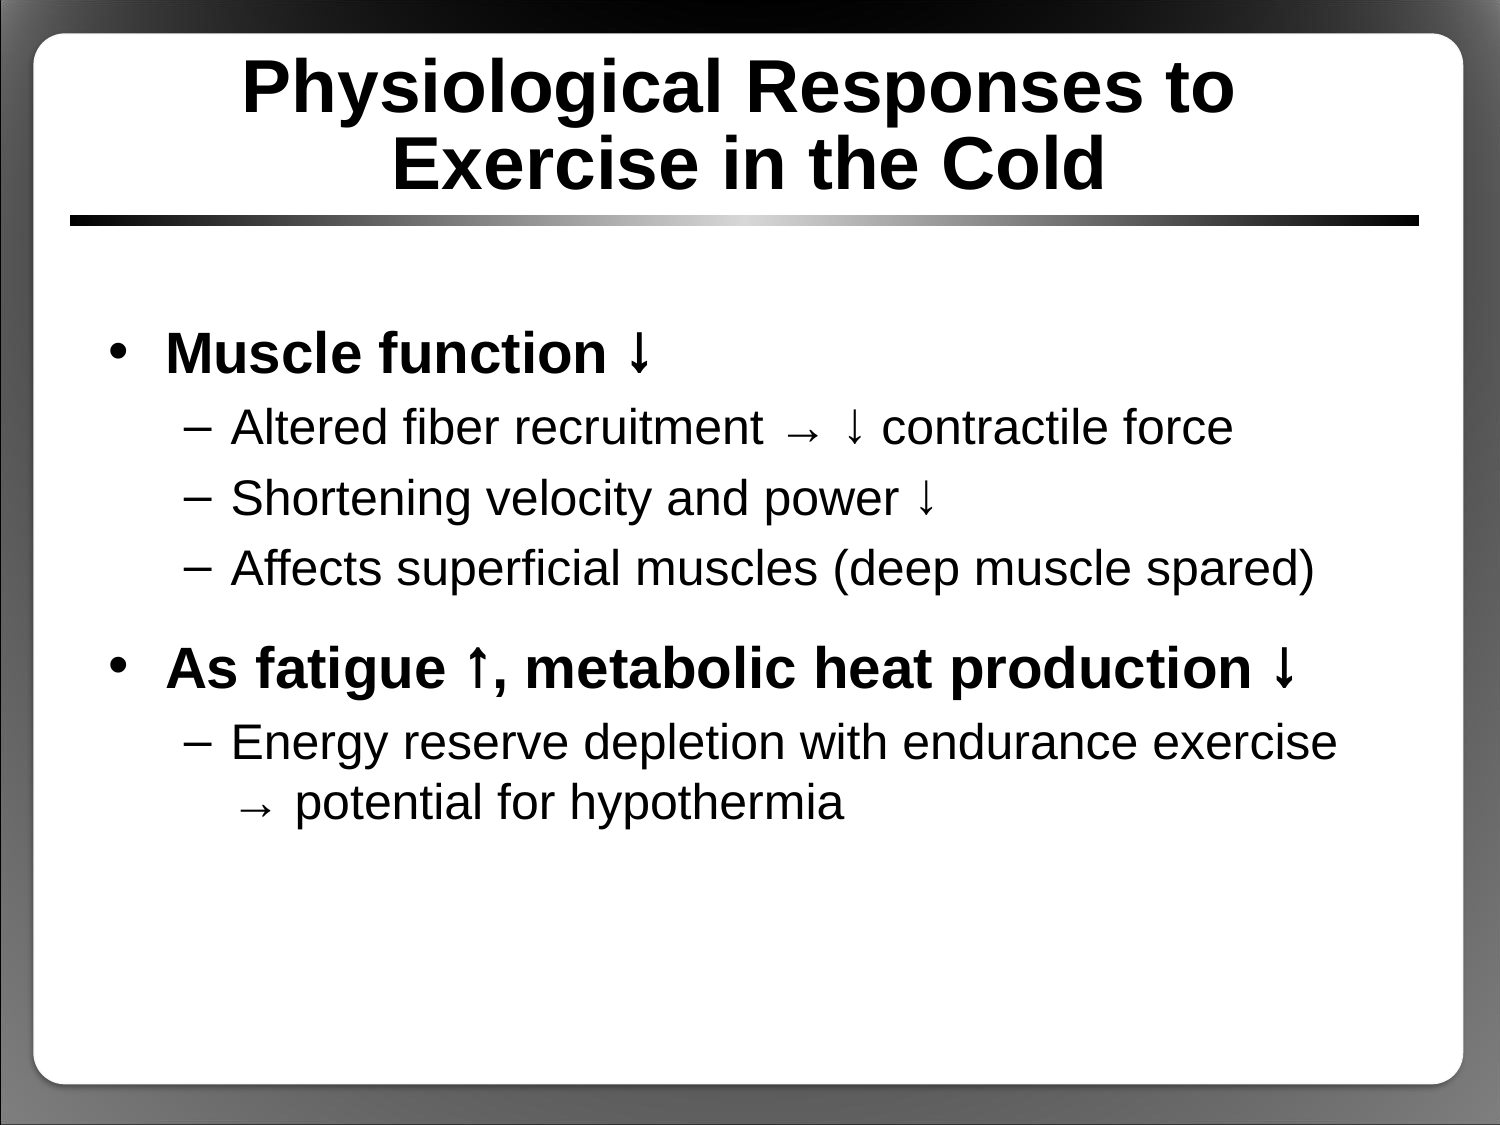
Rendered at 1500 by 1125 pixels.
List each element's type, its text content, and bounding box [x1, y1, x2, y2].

picture [0, 0, 1500, 1125]
list Muscle function ↓ Altered fiber recruitment → ↓ contractile force Shortening velocity and power ↓ Affects superficial muscles (deep muscle spared) As fatigue ↑, metabolic heat production ↓ Energy reserve depletion with endurance exercise → potential for hypothermia [93, 307, 1415, 1009]
title Physiological Responses to Exercise in the Cold [50, 46, 1450, 210]
